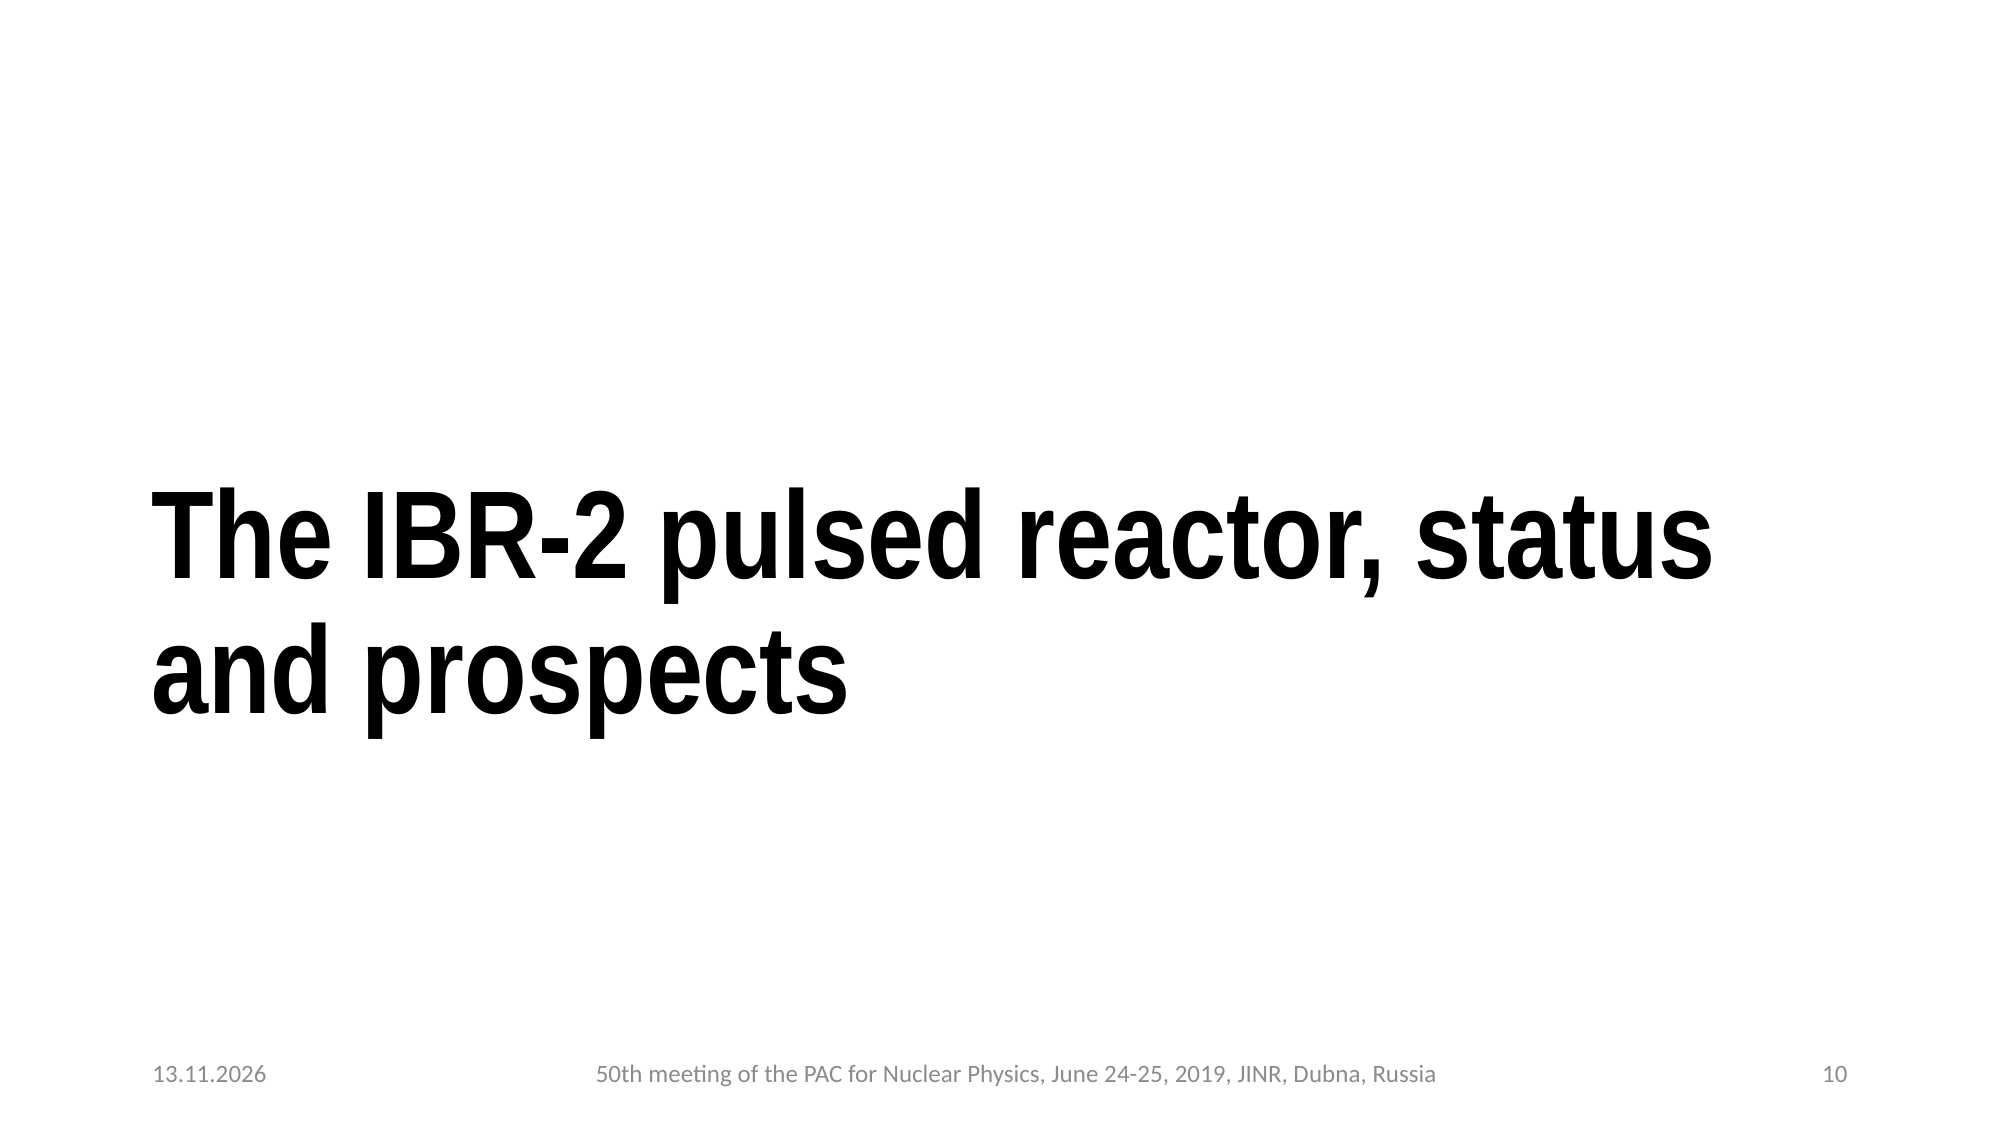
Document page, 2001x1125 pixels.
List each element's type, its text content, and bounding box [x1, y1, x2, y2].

title The IBR-2 pulsed reactor, status and prospects [136, 280, 1862, 749]
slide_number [137, 1042, 322, 1103]
slide_number 10 [1689, 1042, 1863, 1103]
footer 50th meeting of the PAC for Nuclear Physics, June 24-25, 2019, JINR, Dubna, Russia [410, 1042, 1624, 1103]
